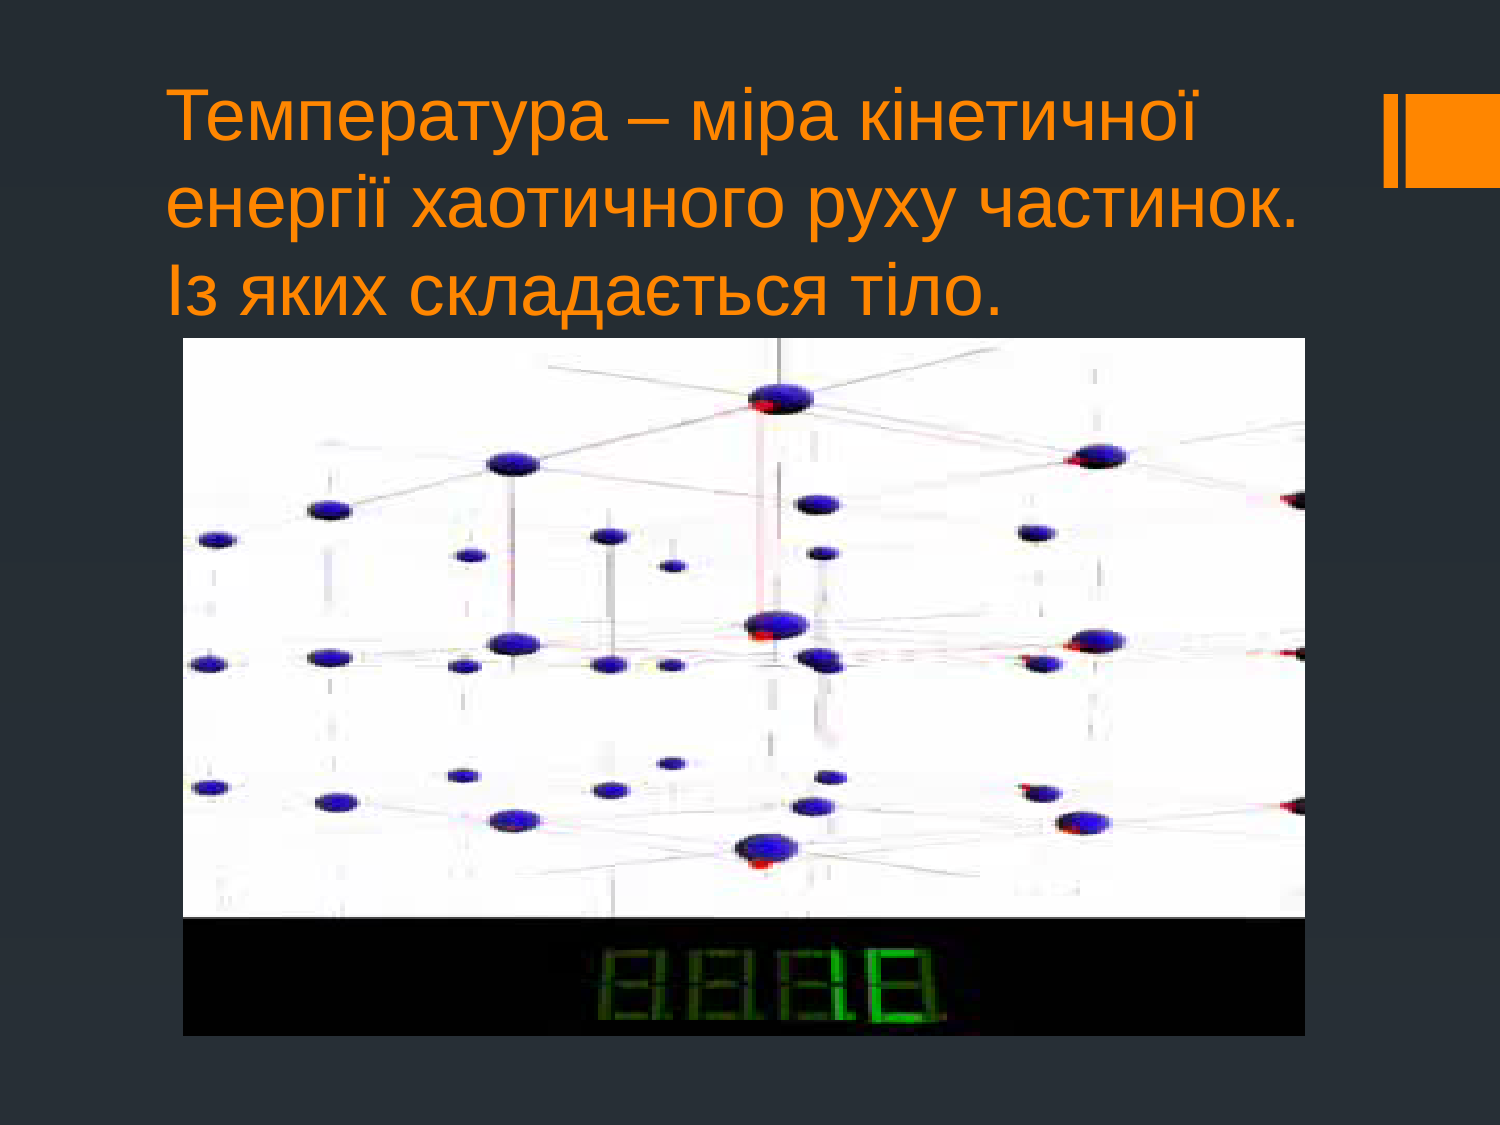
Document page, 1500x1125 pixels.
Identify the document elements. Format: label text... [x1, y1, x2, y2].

title Температура – міра кінетичної енергії хаотичного руху частинок. Із яких складається тіло. [150, 54, 1350, 339]
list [182, 337, 1306, 1038]
